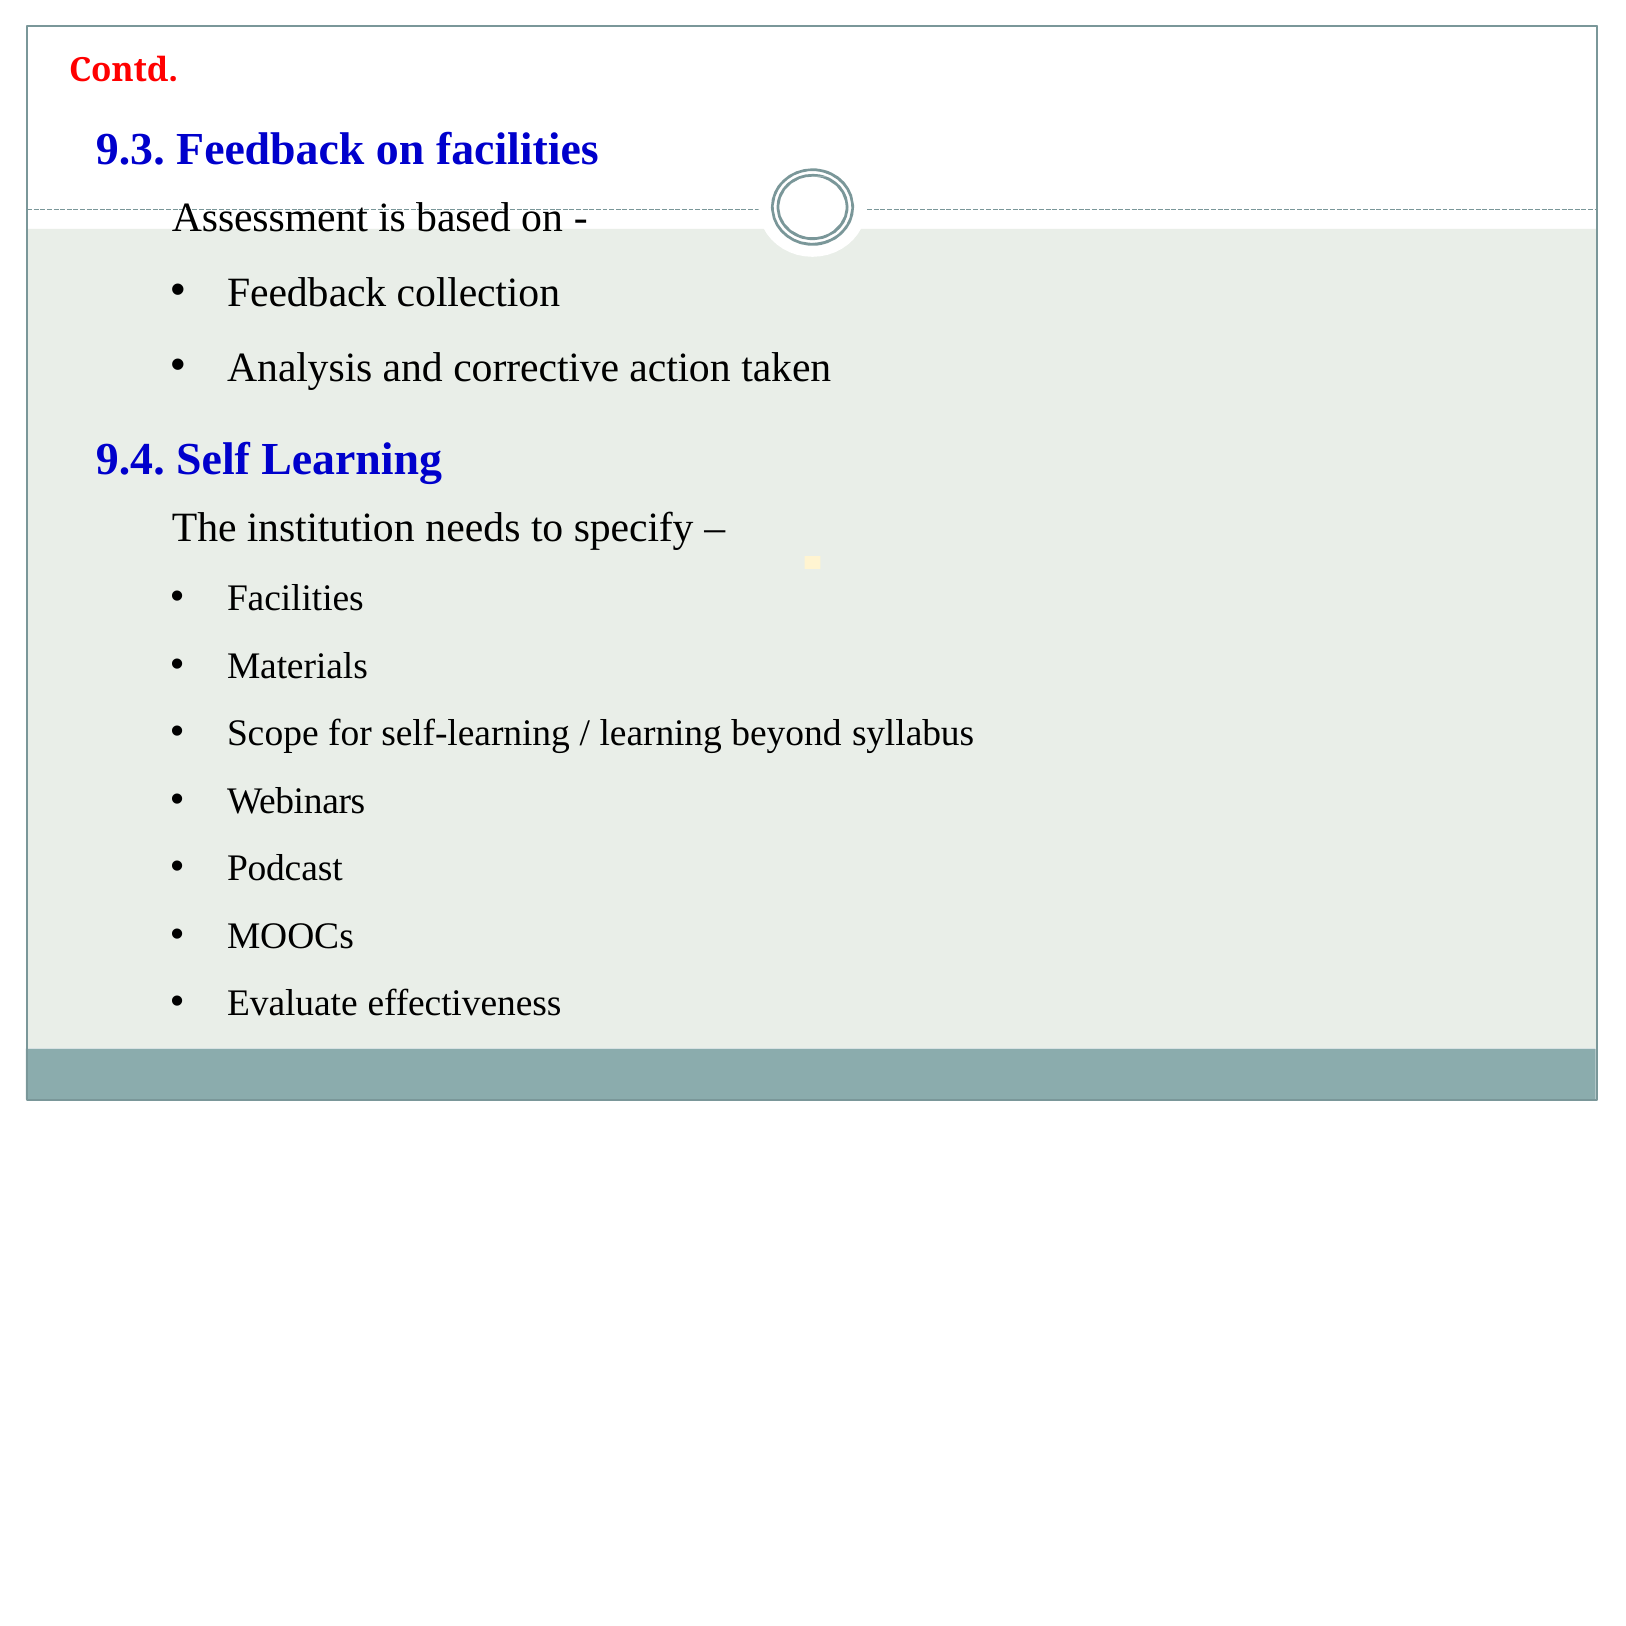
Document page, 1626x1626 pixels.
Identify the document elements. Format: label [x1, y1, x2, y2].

text_box [0, 0, 1625, 1126]
